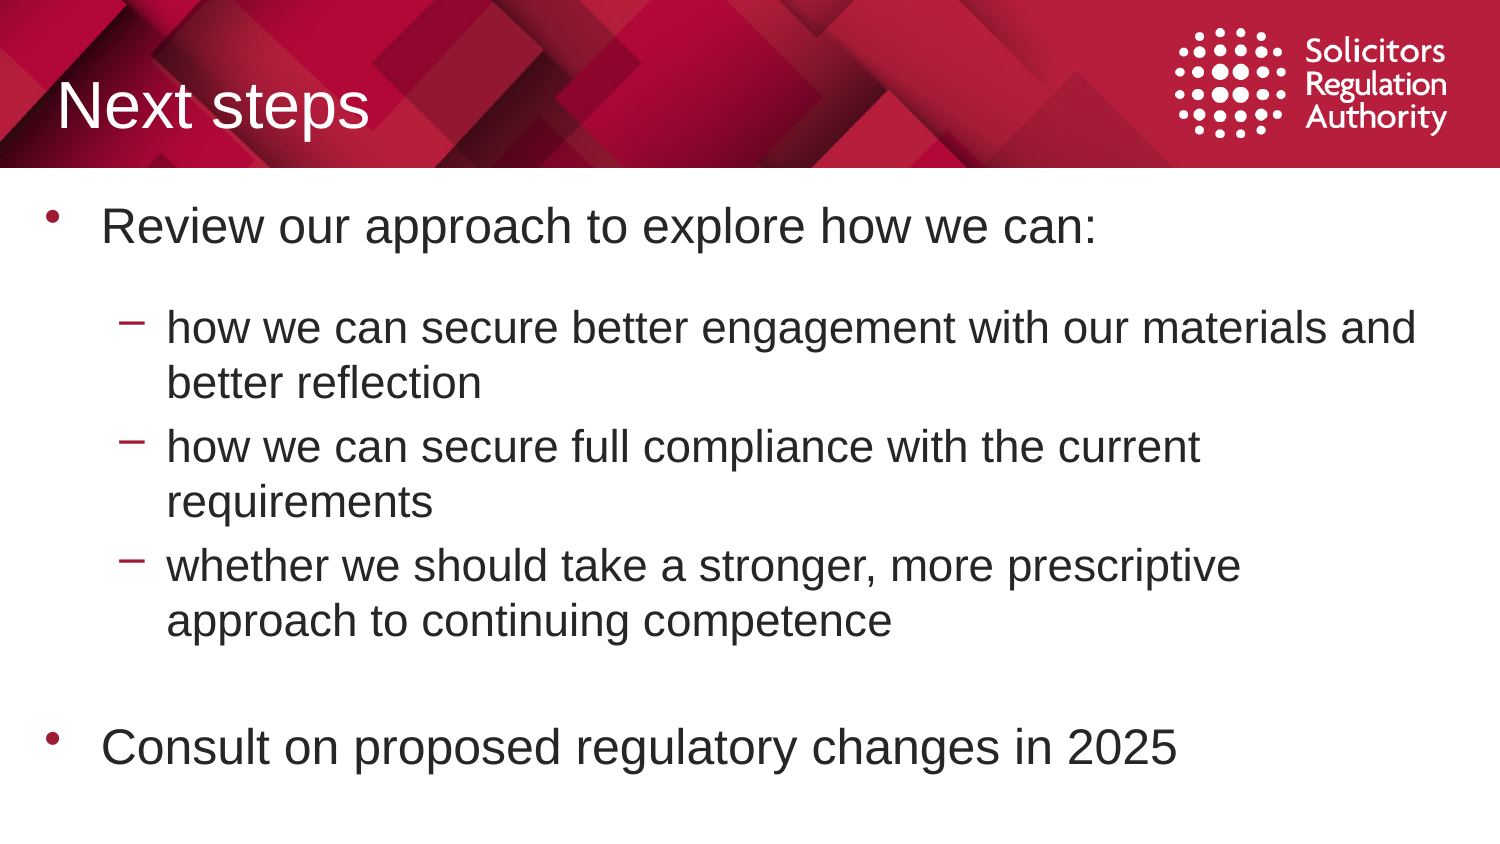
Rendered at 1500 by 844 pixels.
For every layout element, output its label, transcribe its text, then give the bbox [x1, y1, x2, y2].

list Review our approach to explore how we can: how we can secure better engagement with our materials and better reflection how we can secure full compliance with the current requirements whether we should take a stronger, more prescriptive approach to continuing competence Consult on proposed regulatory changes in 2025 Sat obtaining assurances that solicitors and firms are meeting our requirements. [29, 185, 1448, 812]
picture [0, 0, 1500, 168]
title Next steps [40, 31, 845, 173]
